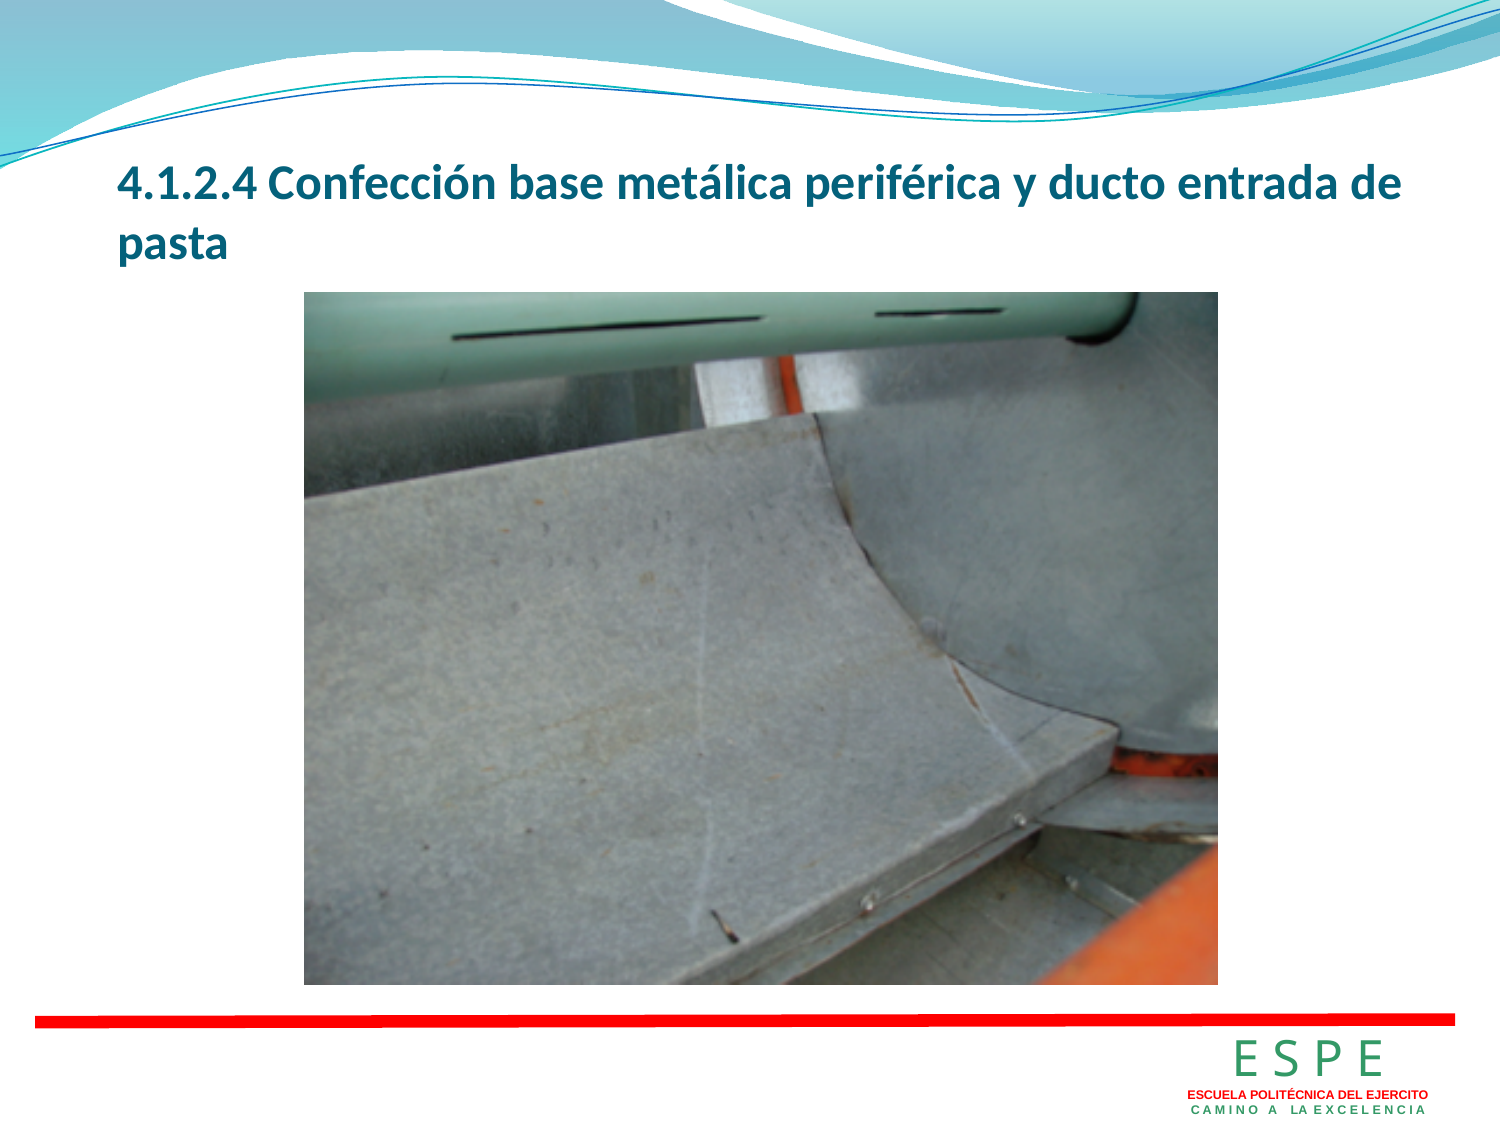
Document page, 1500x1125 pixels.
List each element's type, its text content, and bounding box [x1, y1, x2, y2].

picture [304, 292, 1218, 985]
text_box E S P E ESCUELA POLITÉCNICA DEL EJERCITO C A M I N O A LA E X C E L E N C I A [1160, 1018, 1456, 1125]
text_box 4.1.2.4 Confección base metálica periférica y ducto entrada de pasta [117, 140, 1453, 270]
